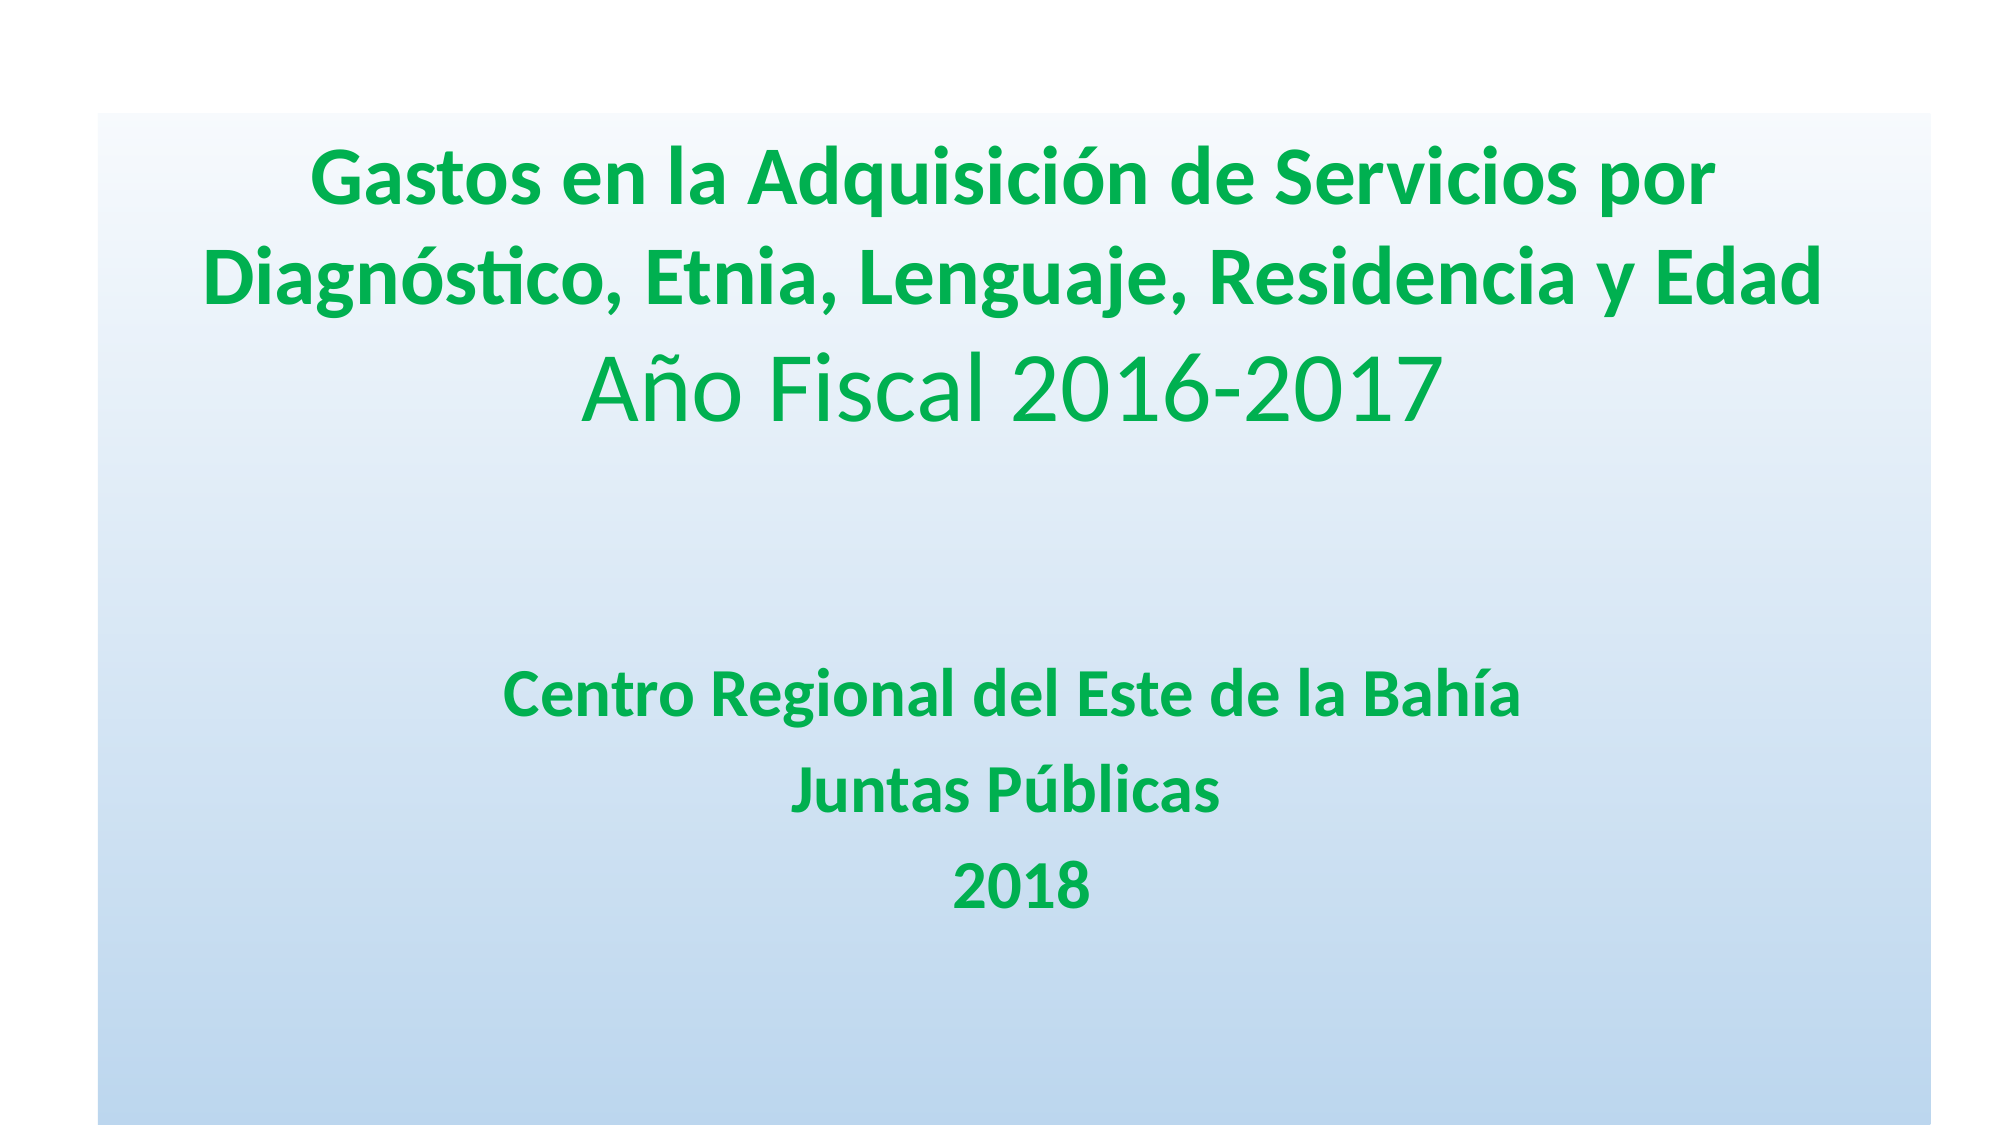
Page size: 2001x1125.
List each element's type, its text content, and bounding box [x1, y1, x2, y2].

text_box Gastos en la Adquisición de Servicios por Diagnóstico, Etnia, Lenguaje, Residencia y Edad Año Fiscal 2016-2017 Centro Regional del Este de la Bahía Juntas Públicas 2018 [97, 113, 1931, 1125]
